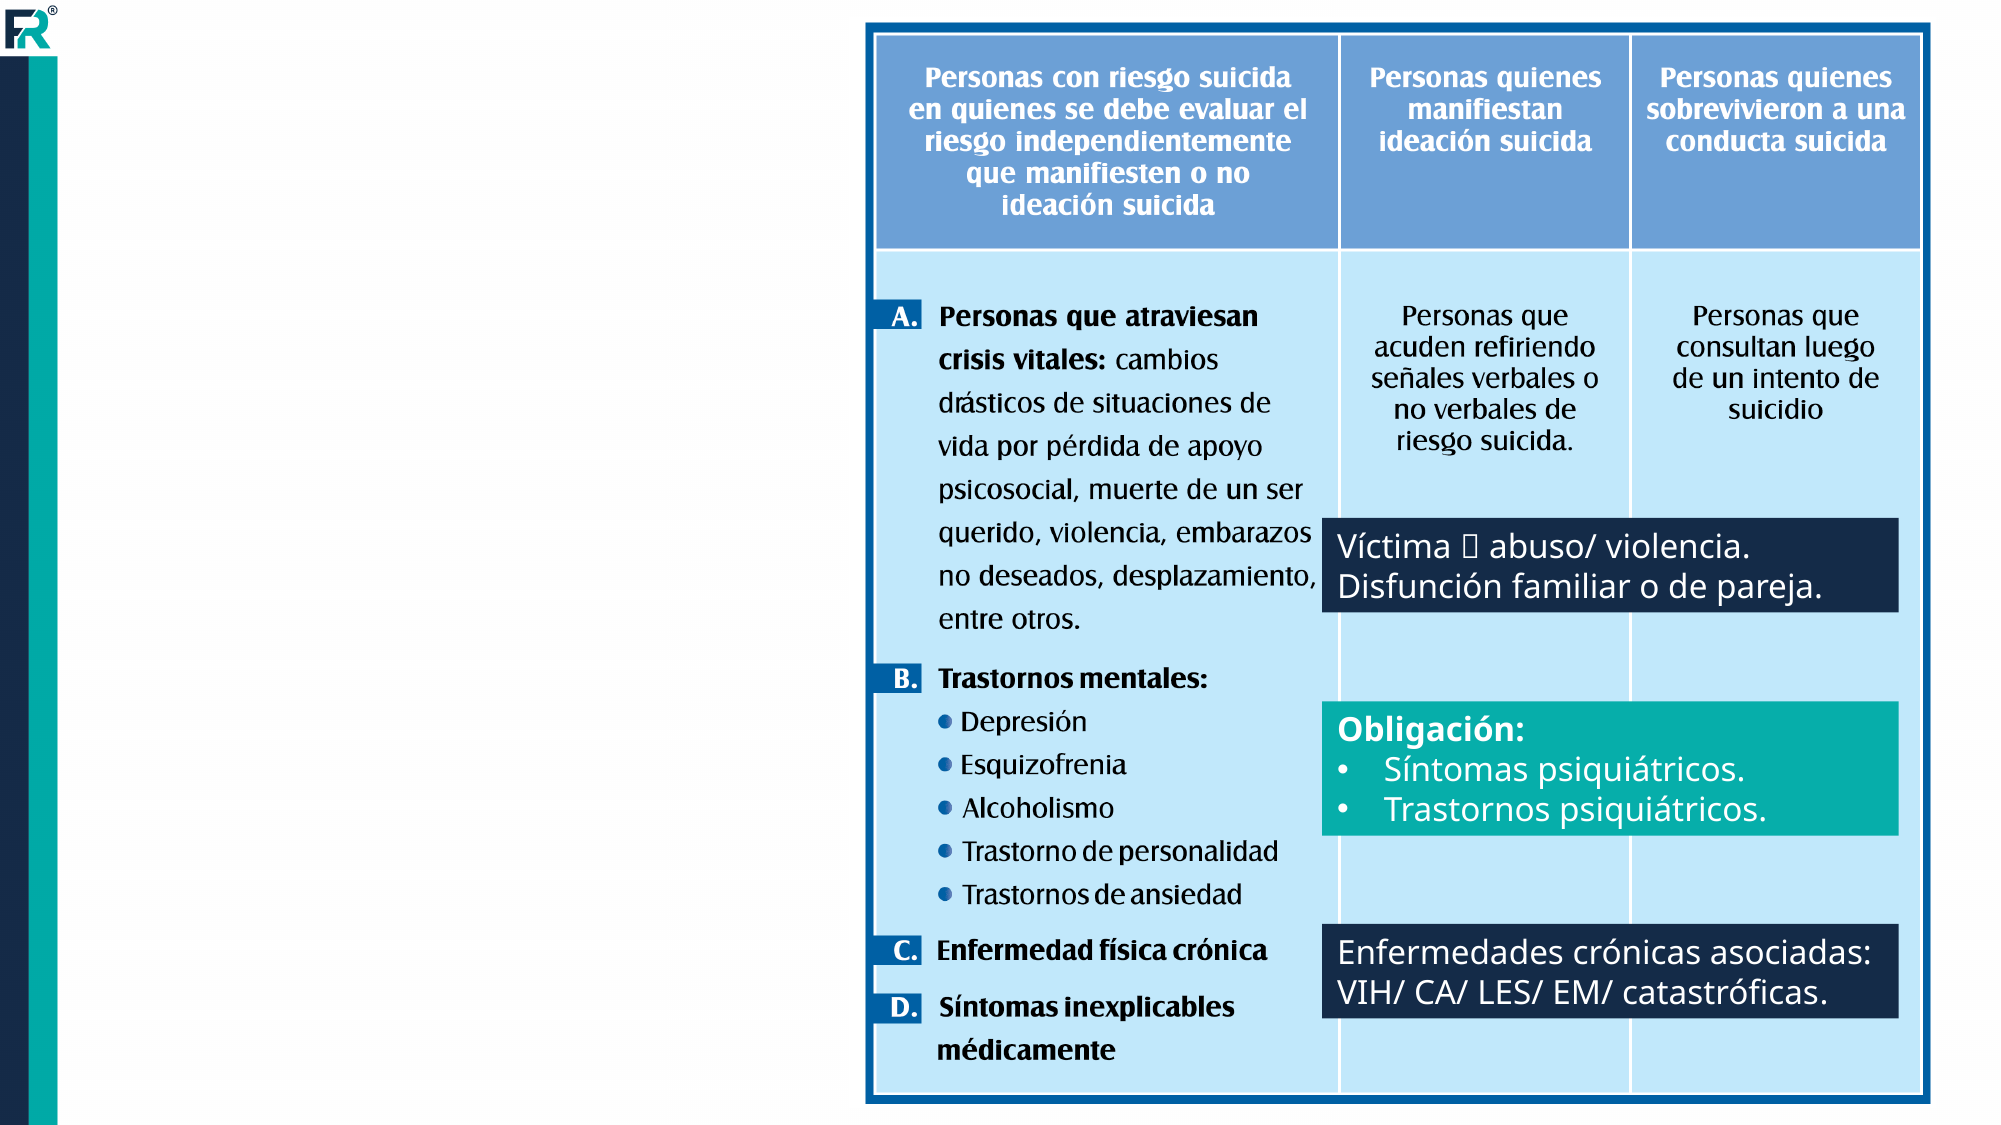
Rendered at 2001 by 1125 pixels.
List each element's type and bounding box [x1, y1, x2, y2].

text_box [849, 17, 1936, 1108]
picture [0, 0, 2001, 1125]
